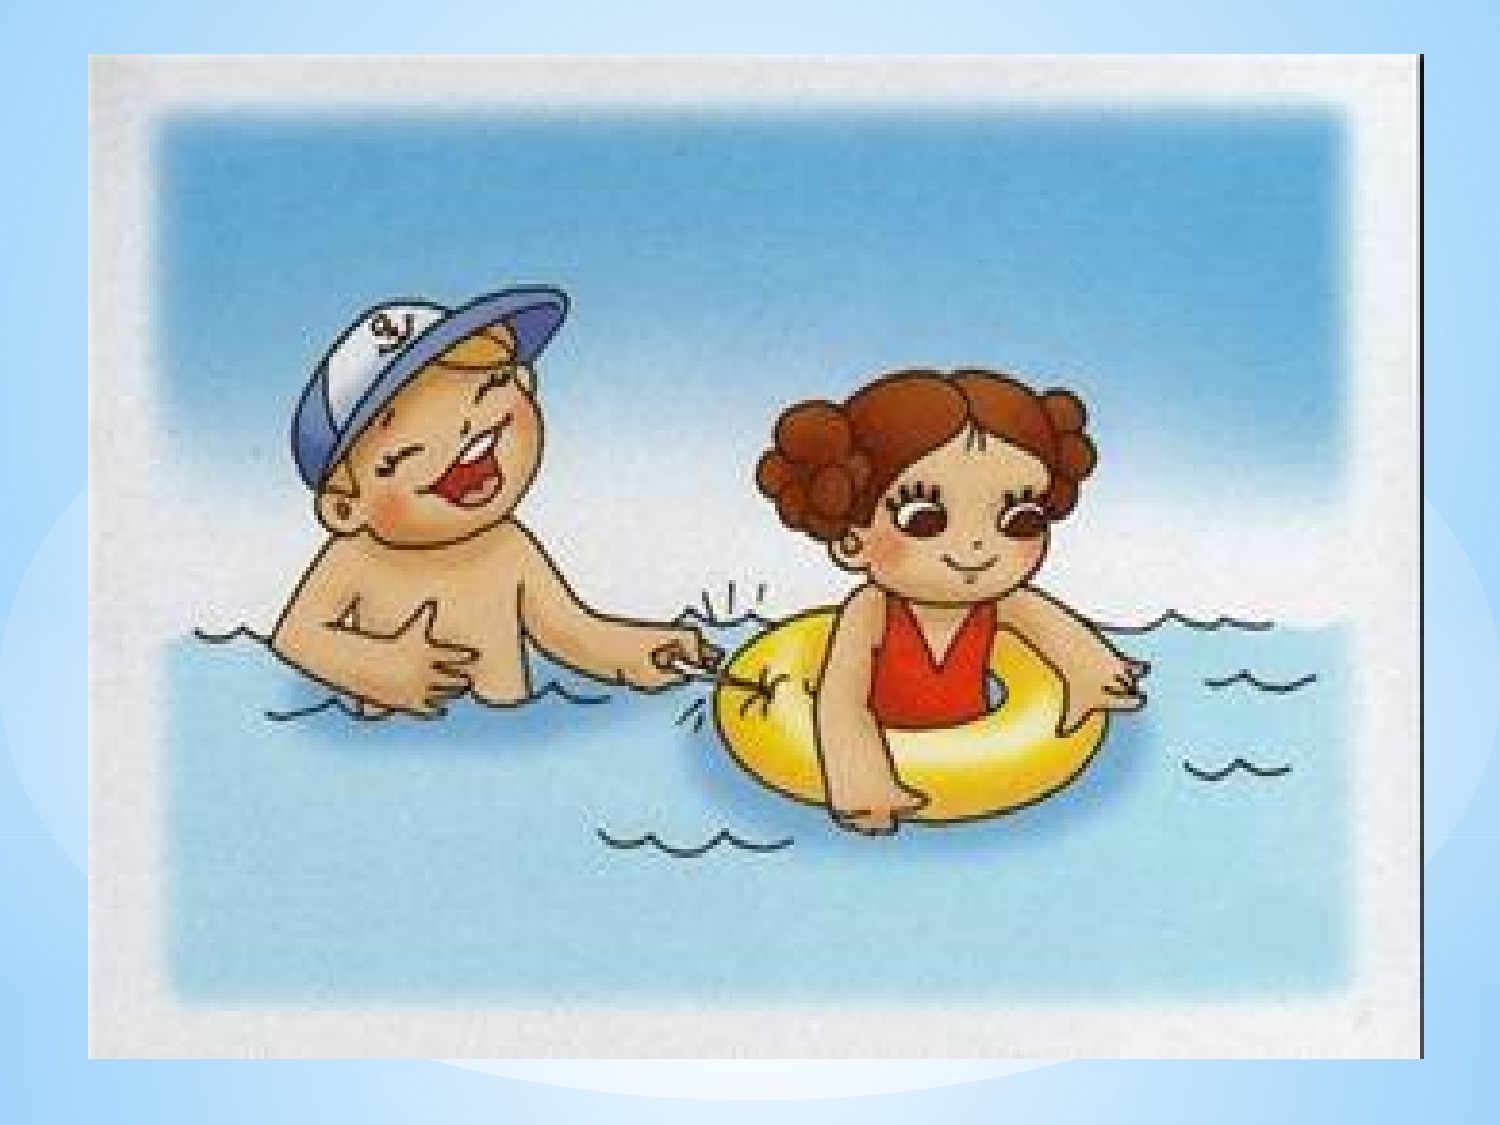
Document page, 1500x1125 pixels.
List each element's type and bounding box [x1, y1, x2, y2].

list [88, 54, 1424, 1059]
